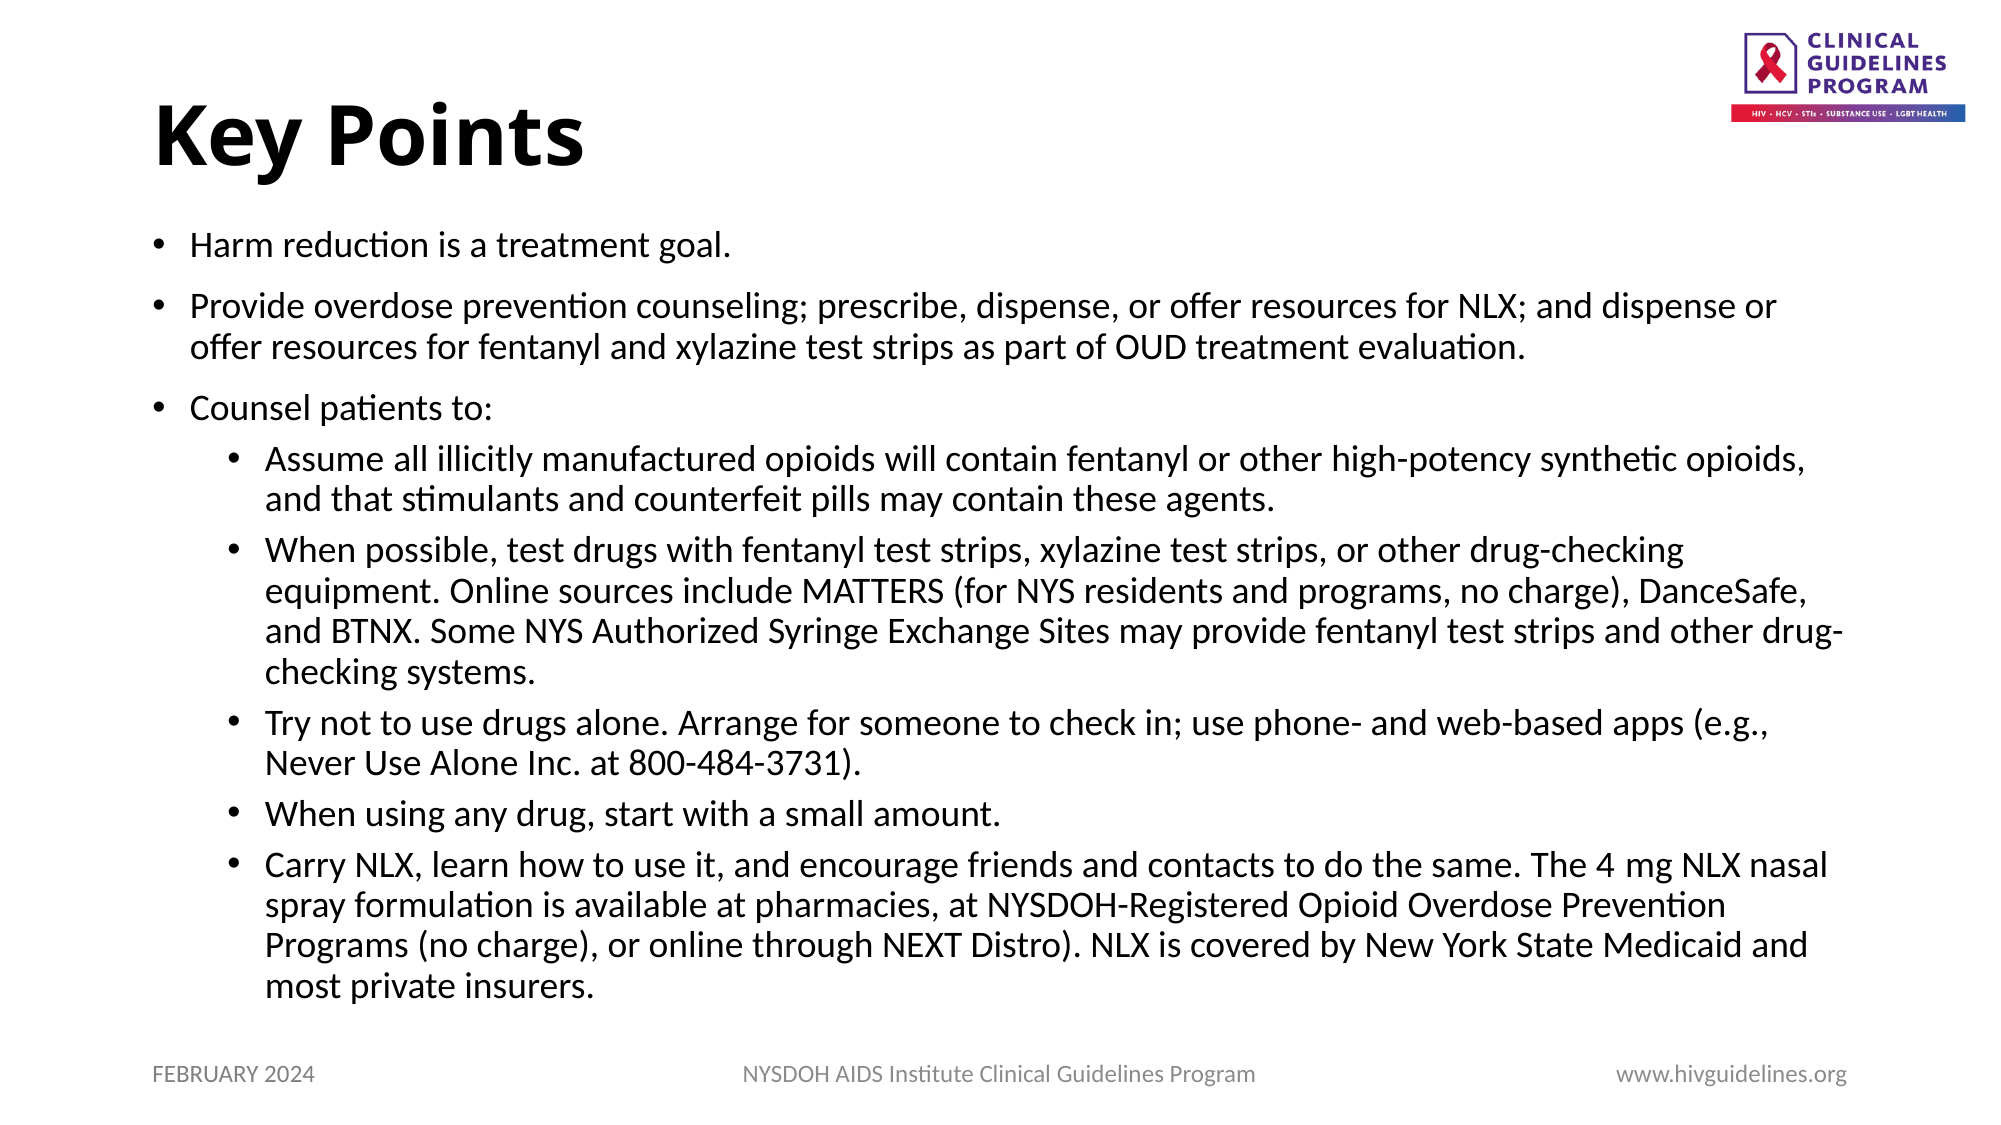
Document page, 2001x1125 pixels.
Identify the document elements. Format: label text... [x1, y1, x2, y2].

title Key Points [137, 59, 1863, 217]
list Harm reduction is a treatment goal. Provide overdose prevention counseling; prescribe, dispense, or offer resources for NLX; and dispense or offer resources for fentanyl and xylazine test strips as part of OUD treatment evaluation. Counsel patients to: Assume all illicitly manufactured opioids will contain fentanyl or other high-potency synthetic opioids, and that stimulants and counterfeit pills may contain these agents. When possible, test drugs with fentanyl test strips, xylazine test strips, or other drug-checking equipment. Online sources include MATTERS (for NYS residents and programs, no charge), DanceSafe, and BTNX. Some NYS Authorized Syringe Exchange Sites may provide fentanyl test strips and other drug-checking systems. Try not to use drugs alone. Arrange for someone to check in; use phone- and web-based apps (e.g., Never Use Alone Inc. at 800-484-3731). When using any drug, start with a small amount. Carry NLX, learn how to use it, and encourage friends and contacts to do the same. The 4 mg NLX nasal spray formulation is available at pharmacies, at NYSDOH-Registered Opioid Overdose Prevention Programs (no charge), or online through NEXT Distro). NLX is covered by New York State Medicaid and most private insurers. [137, 217, 1863, 997]
footer NYSDOH AIDS Institute Clinical Guidelines Program [662, 1042, 1338, 1103]
picture [1731, 20, 1966, 122]
slide_number www.hivguidelines.org [1412, 1042, 1863, 1103]
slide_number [137, 1042, 588, 1103]
